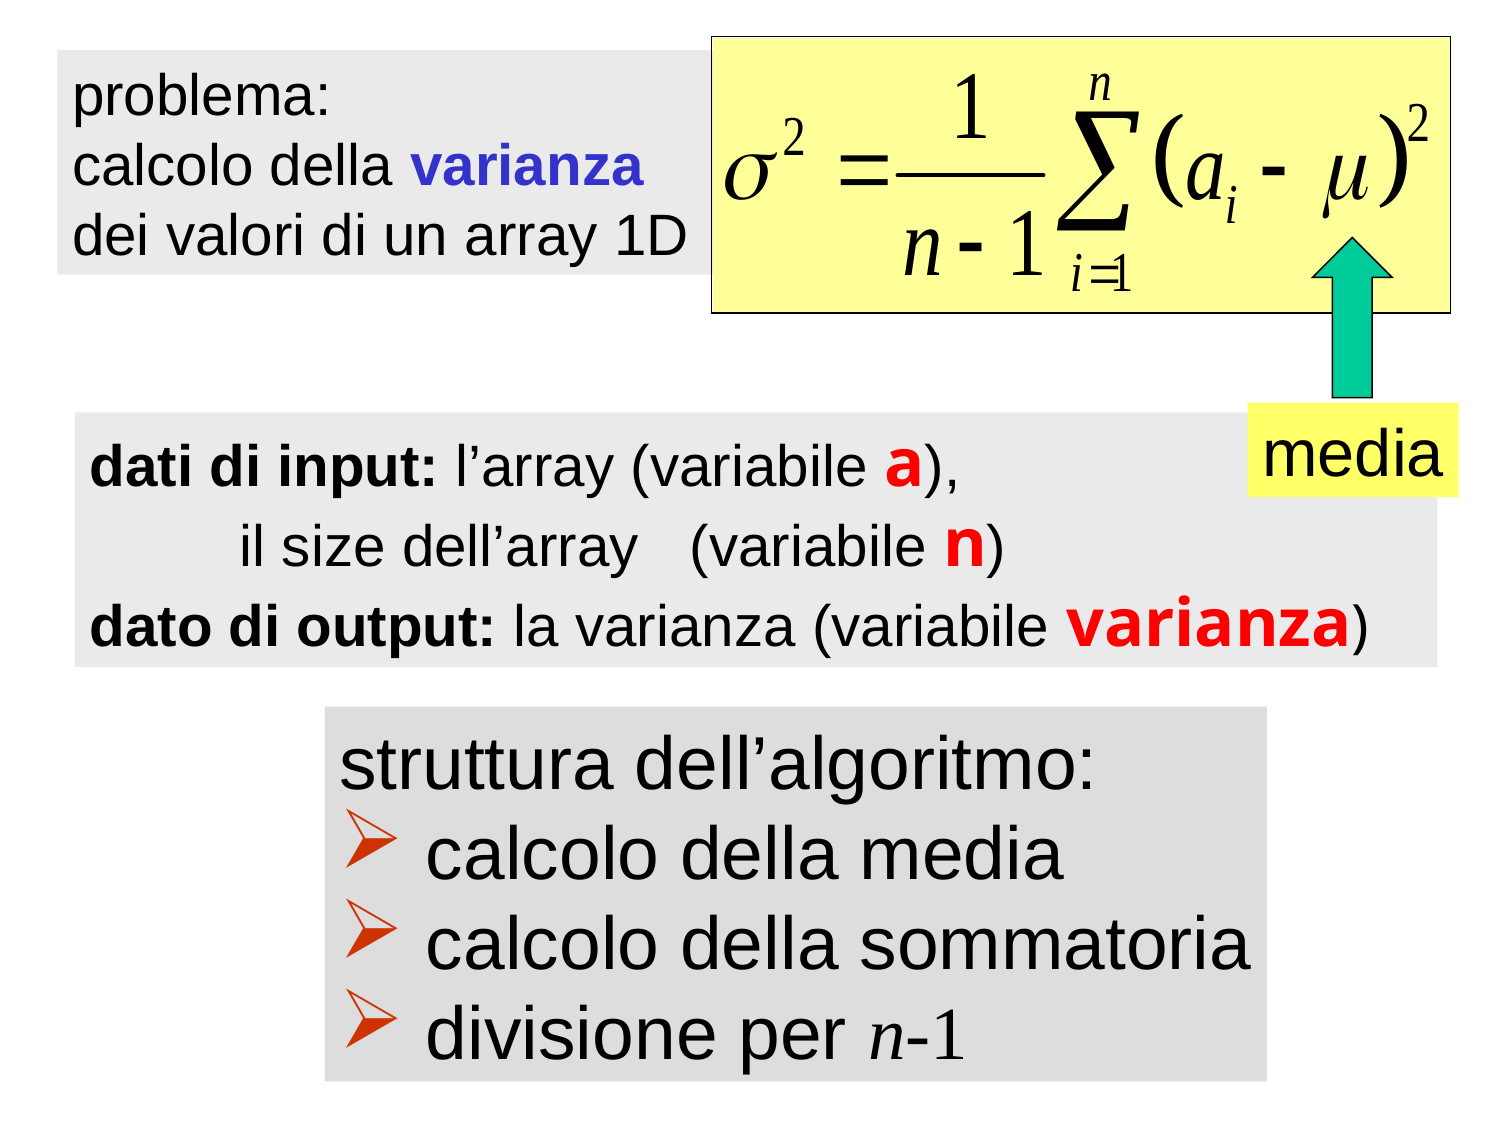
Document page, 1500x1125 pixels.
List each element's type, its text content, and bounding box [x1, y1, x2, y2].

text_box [1247, 237, 1460, 498]
text_box struttura dell’algoritmo: calcolo della media calcolo della sommatoria divisione per n-1 [324, 706, 1267, 1082]
text_box problema: calcolo della varianza dei valori di un array 1D [57, 50, 707, 275]
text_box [712, 37, 1451, 313]
text_box dati di input: l’array (variabile a), il size dell’array (variabile n) dato di output: la varianza (variabile varianza) [74, 412, 1438, 668]
